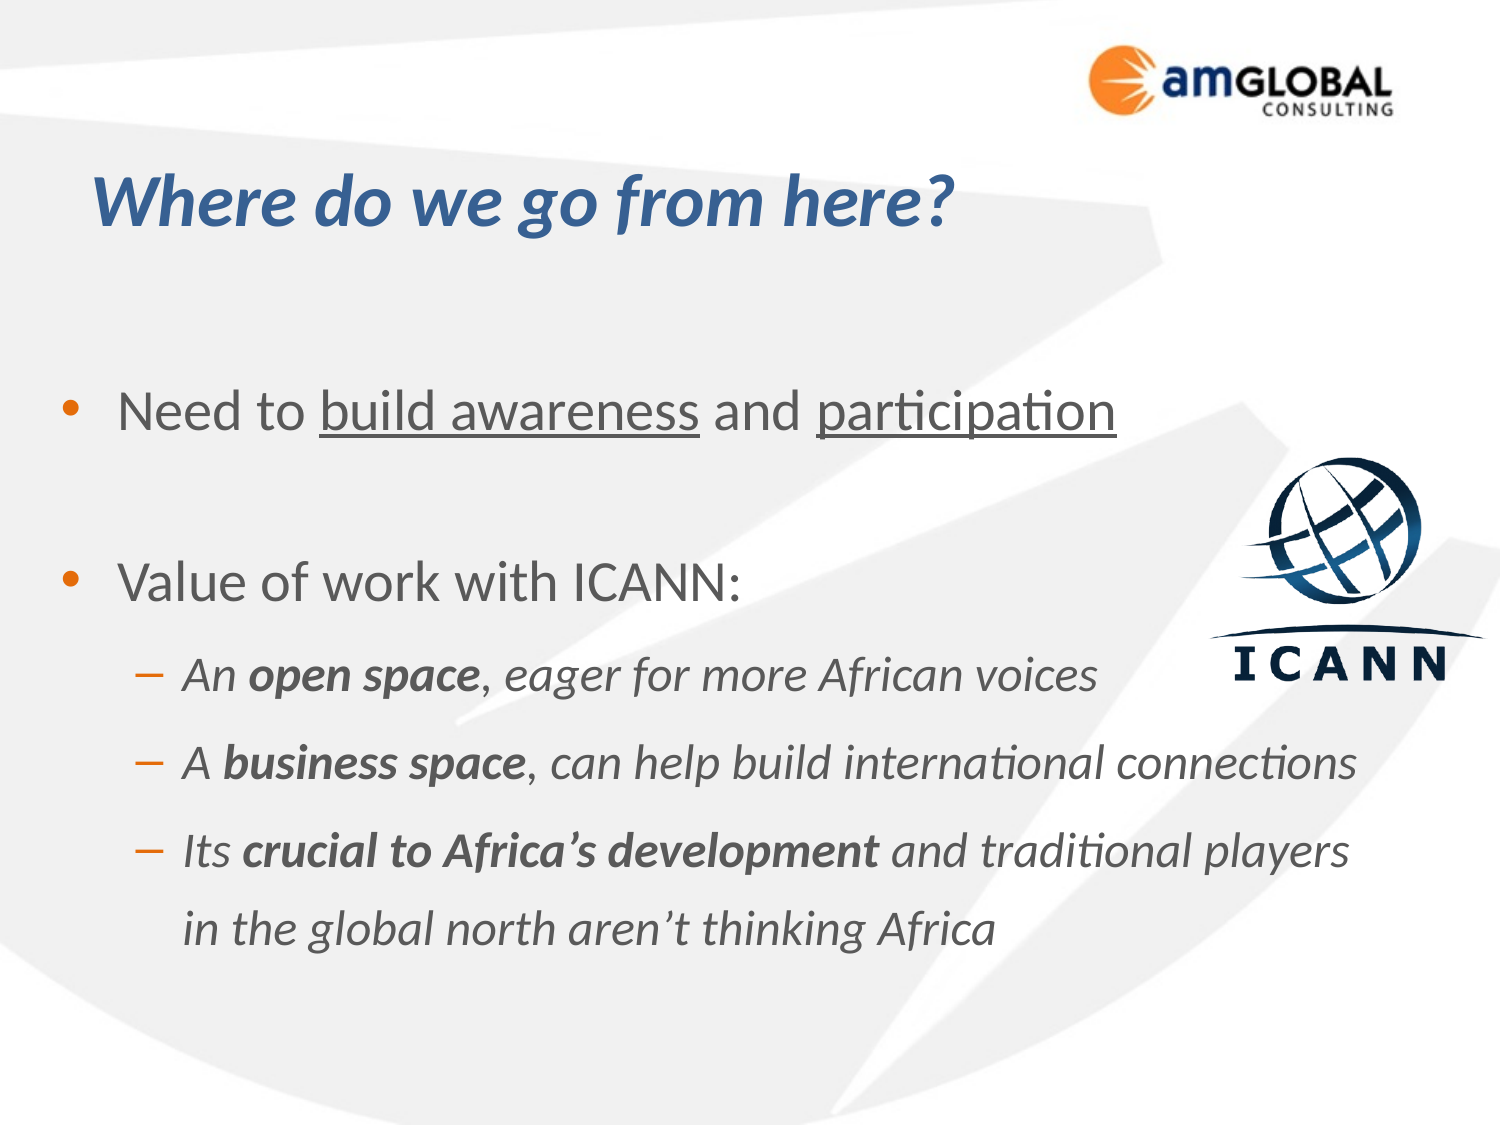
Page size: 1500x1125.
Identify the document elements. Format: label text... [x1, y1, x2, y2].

title Where do we go from here? [75, 144, 1425, 332]
picture [0, 0, 1500, 1125]
list Need to build awareness and participation Value of work with ICANN: An open space, eager for more African voices A business space, can help build international connections Its crucial to Africa’s development and traditional players in the global north aren’t thinking Africa [45, 304, 1401, 1112]
